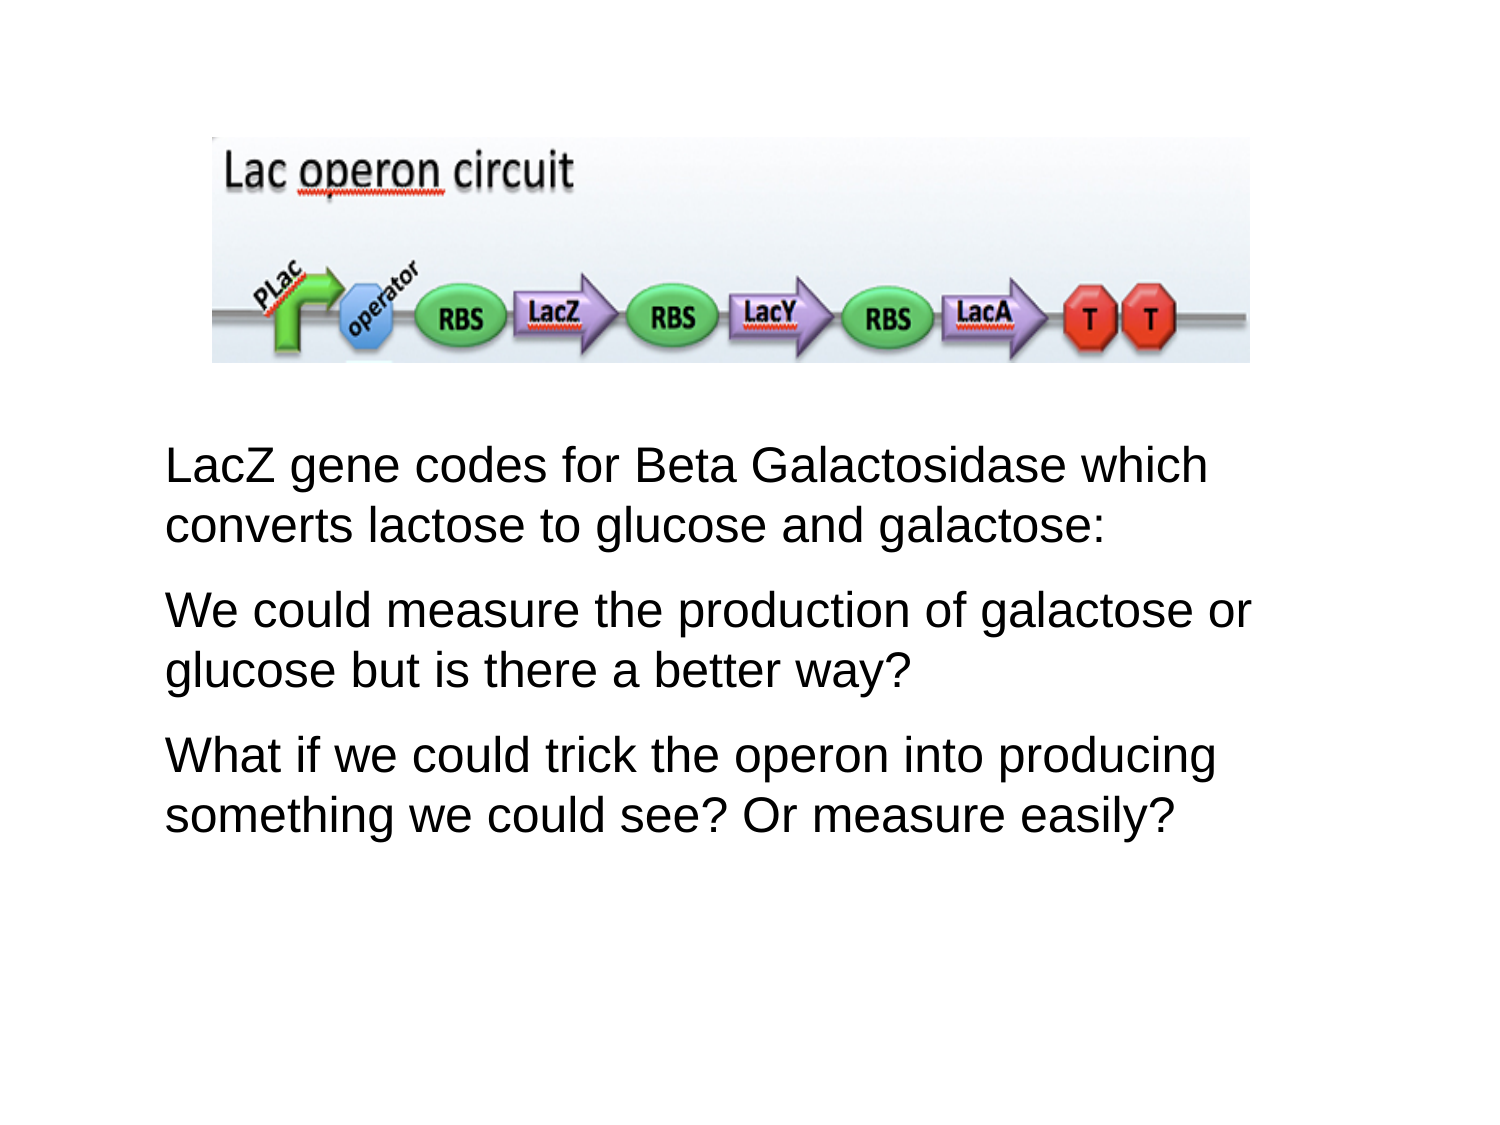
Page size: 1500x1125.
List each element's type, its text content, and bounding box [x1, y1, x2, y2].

text_box LacZ gene codes for Beta Galactosidase which converts lactose to glucose and galactose: We could measure the production of galactose or glucose but is there a better way? What if we could trick the operon into producing something we could see? Or measure easily? [149, 425, 1341, 875]
picture [212, 137, 1251, 363]
